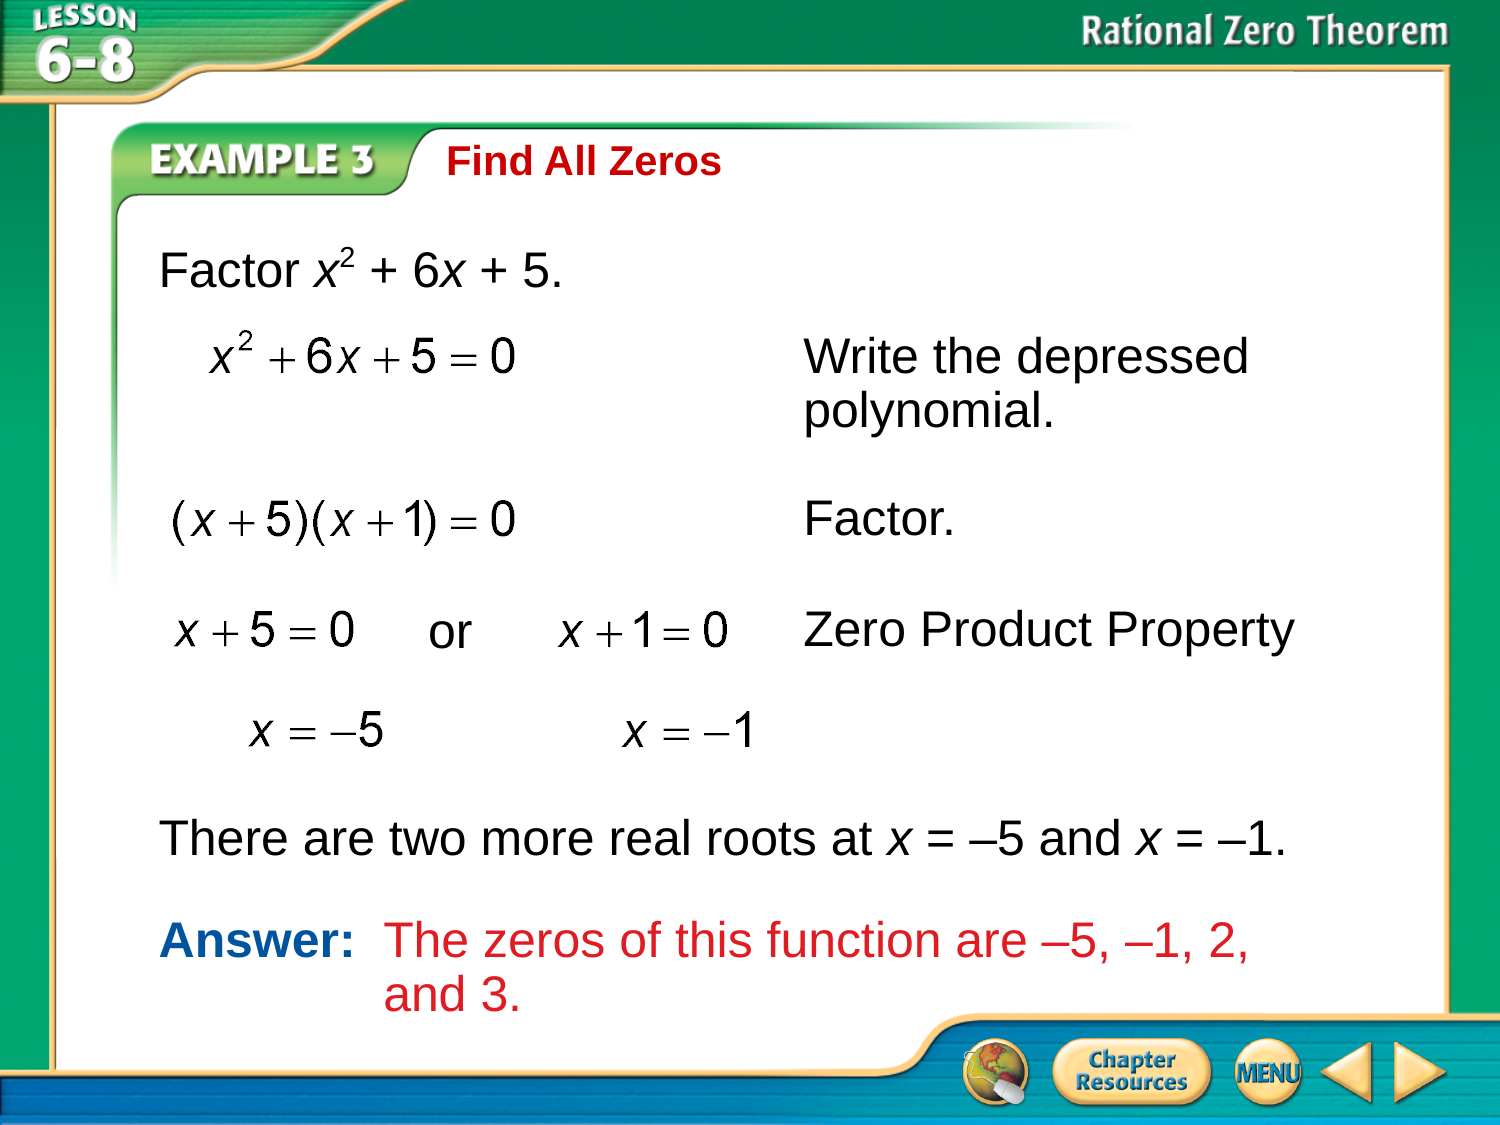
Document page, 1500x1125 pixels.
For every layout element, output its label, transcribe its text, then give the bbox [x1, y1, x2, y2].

text_box There are two more real roots at x = –5 and x = –1. [87, 804, 1413, 874]
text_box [165, 485, 1400, 556]
picture [0, 0, 1500, 1125]
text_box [165, 595, 1400, 668]
text_box Factor x2 + 6x + 5. [87, 236, 1413, 306]
text_box Find All Zeros [431, 126, 1413, 192]
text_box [165, 317, 1400, 447]
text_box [165, 706, 761, 758]
text_box Answer: The zeros of this function are –5, –1, 2, and 3. [87, 906, 1388, 1030]
